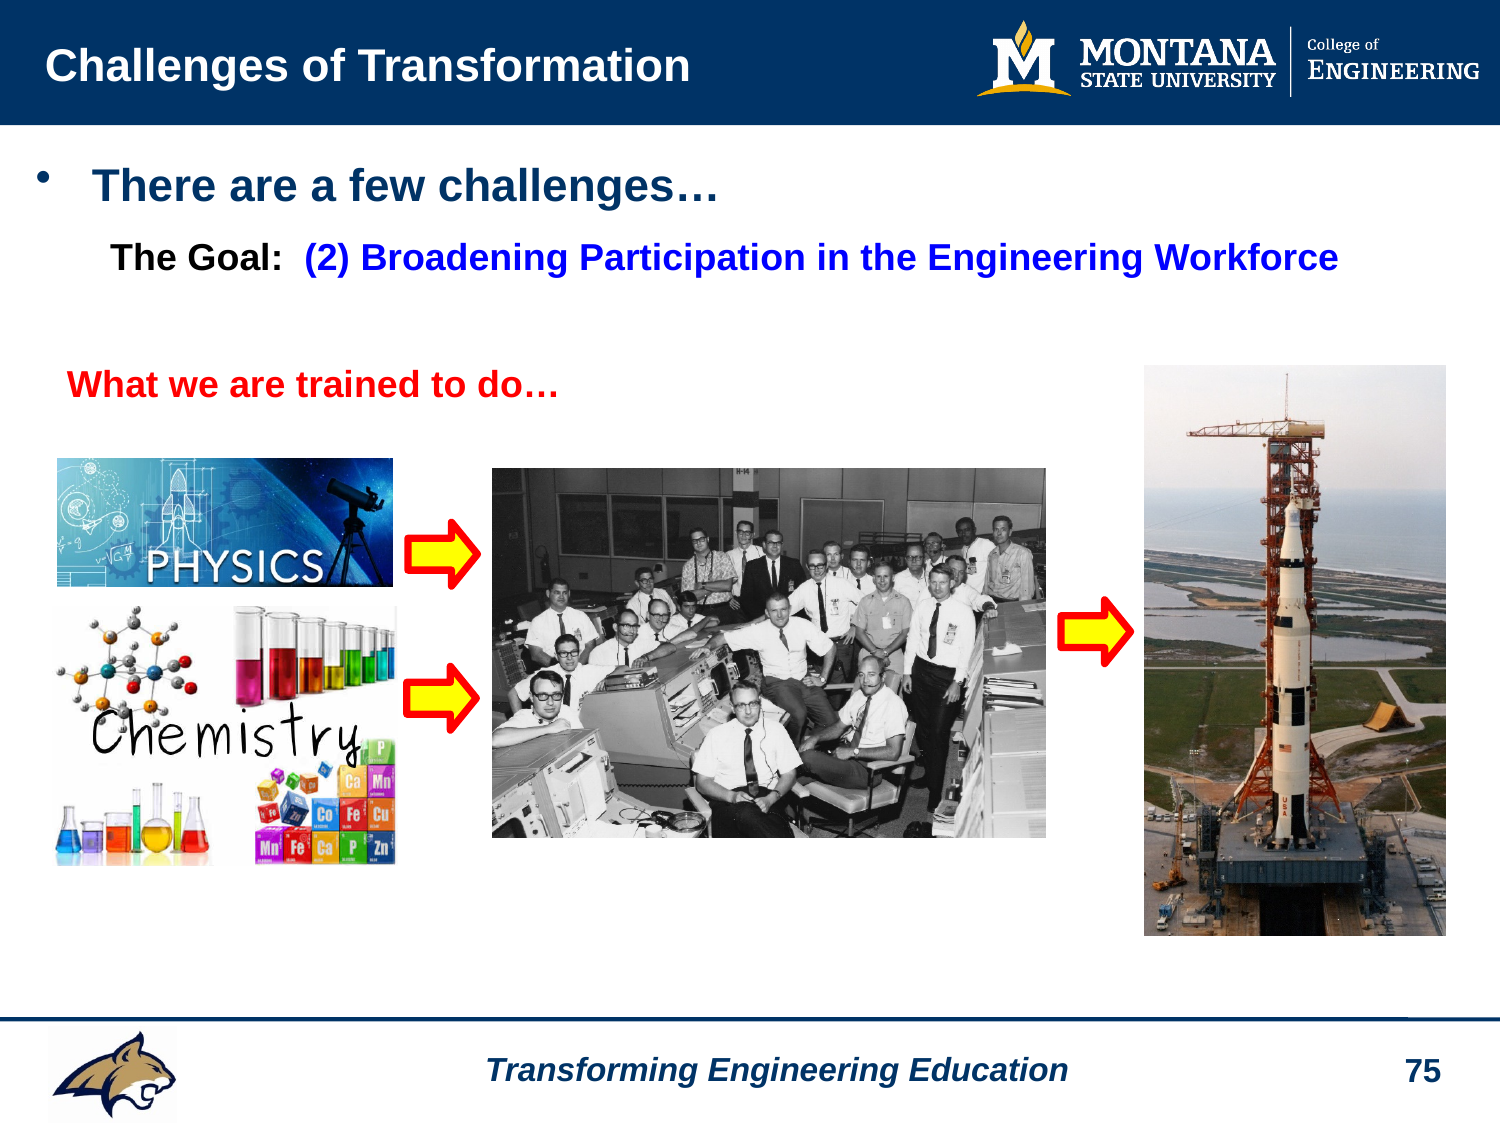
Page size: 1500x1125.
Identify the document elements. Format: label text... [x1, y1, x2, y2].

text_box What we are trained to do… [52, 352, 786, 412]
title Challenges of Transformation [29, 30, 932, 96]
picture [48, 1026, 177, 1123]
text_box [406, 666, 477, 731]
picture [492, 467, 1046, 838]
text_box [407, 522, 478, 587]
slide_number 75 [1369, 1042, 1477, 1097]
picture [1144, 364, 1446, 937]
picture [977, 20, 1479, 97]
list There are a few challenges… The Goal: (2) Broadening Participation in the Engineering Workforce [20, 147, 1479, 997]
text_box [1061, 599, 1131, 664]
picture [56, 458, 394, 587]
picture [51, 606, 399, 866]
